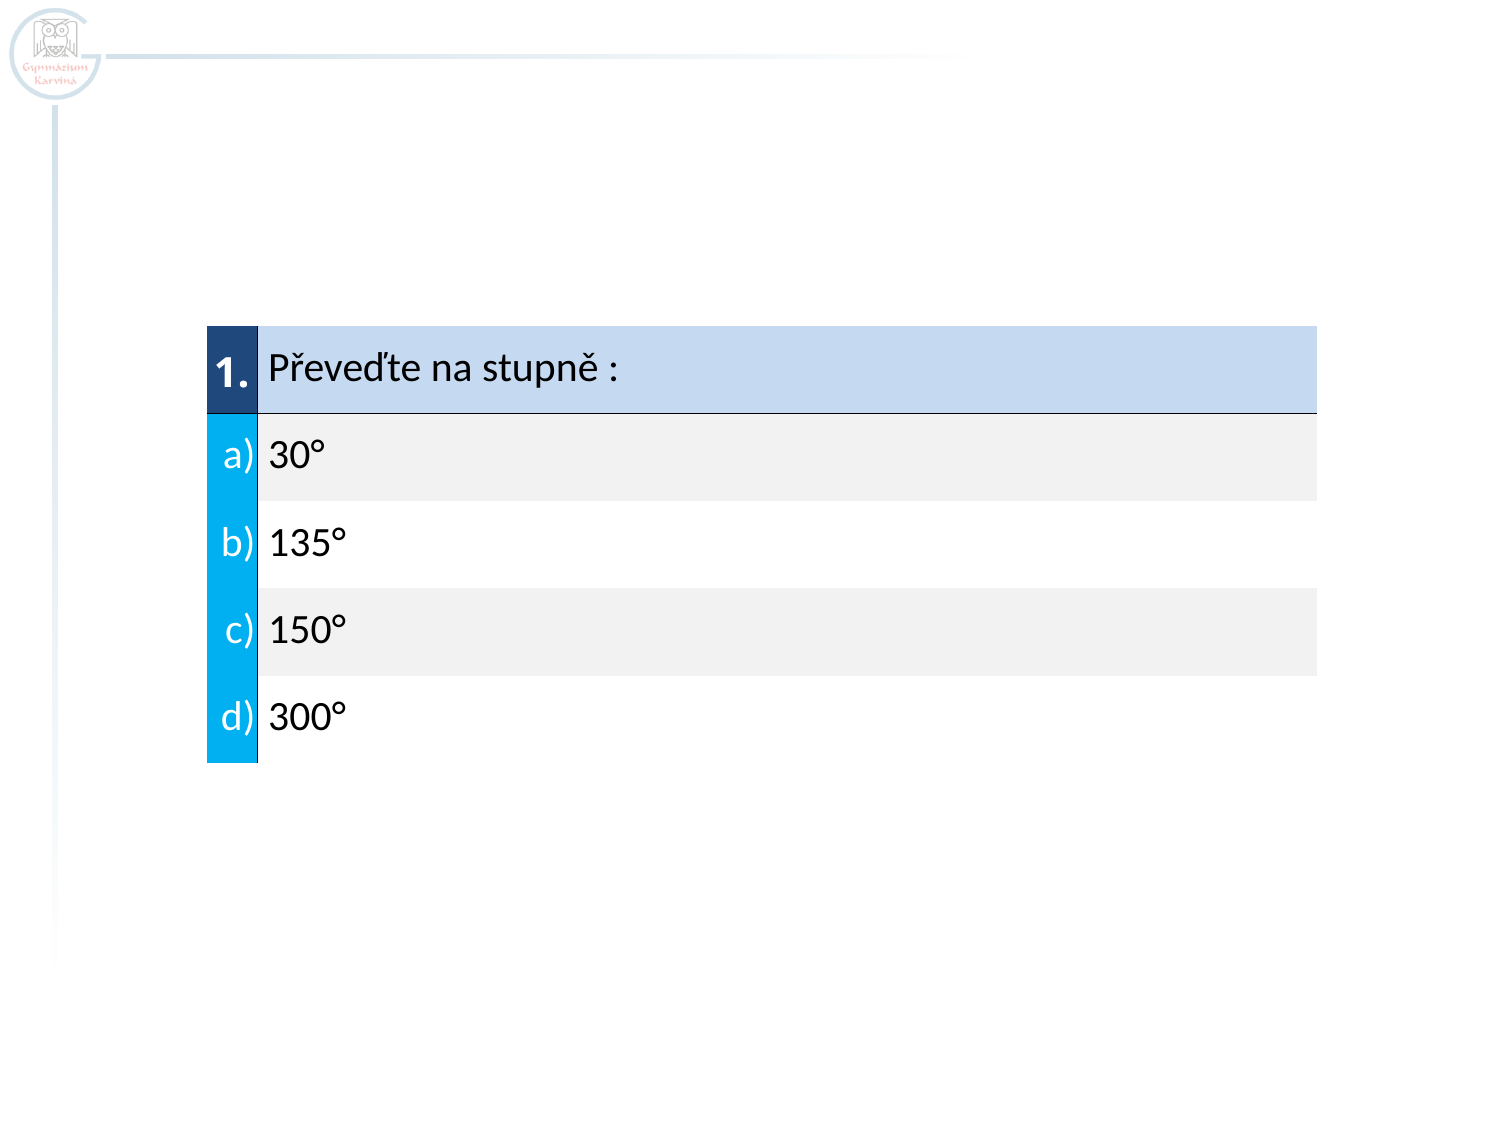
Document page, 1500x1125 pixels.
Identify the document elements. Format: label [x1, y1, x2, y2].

picture [8, 5, 104, 101]
picture [52, 105, 58, 992]
picture [106, 54, 993, 59]
